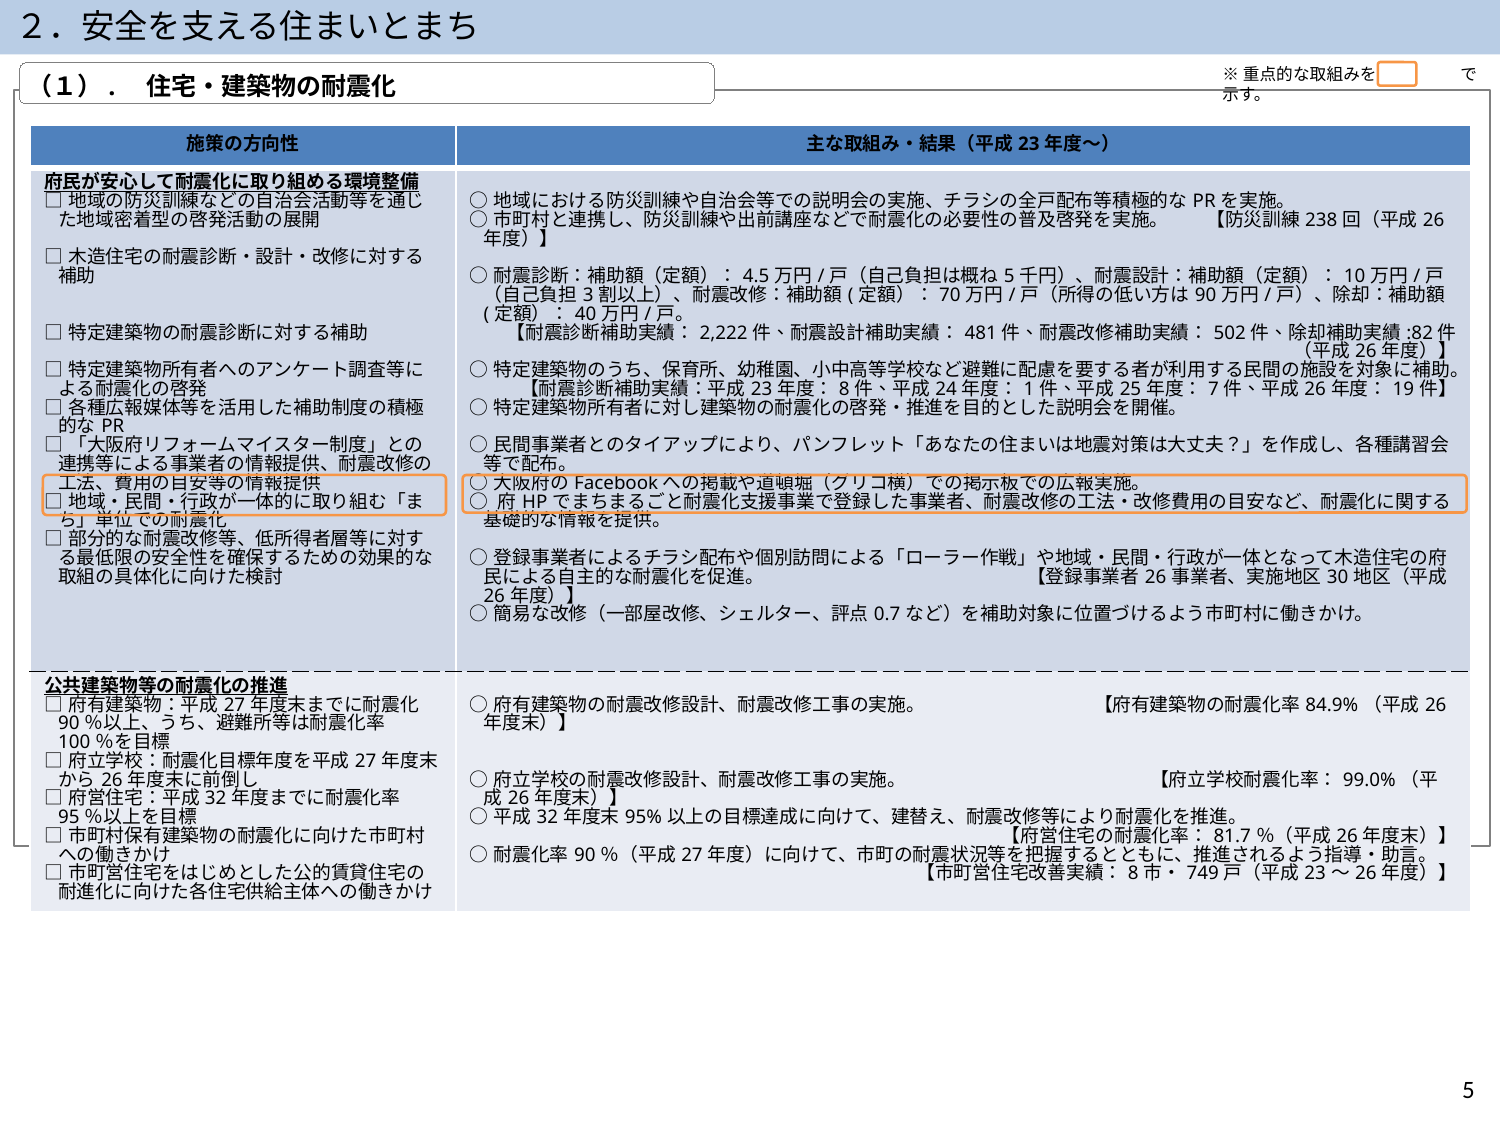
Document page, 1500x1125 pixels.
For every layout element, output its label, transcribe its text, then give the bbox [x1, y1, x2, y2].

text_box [1207, 56, 1500, 93]
table_cell 府民が安心して耐震化に取り組める環境整備 □地域の防災訓練などの自治会活動等を通じた地域密着型の啓発活動の展開 □木造住宅の耐震診断・設計・改修に対する補助 □特定建築物の耐震診断に対する補助 □特定建築物所有者へのアンケート調査等による耐震化の啓発 □各種広報媒体等を活用した補助制度の積極的なPR □「大阪府リフォームマイスター制度」との連携等による事業者の情報提供、耐震改修の工法、費用の目安等の情報提供 □地域・民間・行政が一体的に取り組む「まち」単位での耐震化 □部分的な耐震改修等、低所得者層等に対する最低限の安全性を確保するための効果的な取組の具体化に向けた検討 [31, 171, 455, 671]
table_cell ○地域における防災訓練や自治会等での説明会の実施、チラシの全戸配布等積極的なPRを実施。 ○市町村と連携し、防災訓練や出前講座などで耐震化の必要性の普及啓発を実施。 【防災訓練238回（平成26年度）】 ○耐震診断：補助額（定額）：4.5万円/戸（自己負担は概ね5千円）、耐震設計：補助額（定額）：10万円/戸（自己負担3割以上）、耐震改修：補助額(定額）：70万円/戸（所得の低い方は90万円/戸）、除却：補助額(定額）：40万円/戸。 【耐震診断補助実績：2,222件、耐震設計補助実績：481件、耐震改修補助実績：502件、除却補助実績:82件（平成26年度）】 ○特定建築物のうち、保育所、幼稚園、小中高等学校など避難に配慮を要する者が利用する民間の施設を対象に補助。 【耐震診断補助実績：平成23年度：8件、平成24年度：1件、平成25年度：7件、平成26年度：19件】 ○特定建築物所有者に対し建築物の耐震化の啓発・推進を目的とした説明会を開催。 ○民間事業者とのタイアップにより、パンフレット「あなたの住まいは地震対策は大丈夫？」を作成し、各種講習会等で配布。 ○大阪府のFacebookへの掲載や道頓堀（グリコ横）での掲示板での広報実施。 ○ 府HPでまちまるごと耐震化支援事業で登録した事業者、耐震改修の工法・改修費用の目安など、耐震化に関する基礎的な情報を提供。 ○登録事業者によるチラシ配布や個別訪問による「ローラー作戦」や地域・民間・行政が一体となって木造住宅の府民による自主的な耐震化を促進。 【登録事業者26事業者、実施地区30地区（平成26年度）】 ○簡易な改修（一部屋改修、シェルター、評点0.7など）を補助対象に位置づけるよう市町村に働きかけ。 [457, 171, 1470, 671]
text_box [460, 472, 1469, 515]
slide_number 5 [1139, 1058, 1490, 1119]
table_header 主な取組み・結果（平成23年度～） [457, 126, 1470, 165]
table_cell 公共建築物等の耐震化の推進 □府有建築物：平成27年度末までに耐震化90％以上、うち、避難所等は耐震化率100％を目標 □府立学校：耐震化目標年度を平成27年度末から26年度末に前倒し □府営住宅：平成32年度までに耐震化率95％以上を目標 □市町村保有建築物の耐震化に向けた市町村への働きかけ □市町営住宅をはじめとした公的賃貸住宅の耐進化に向けた各住宅供給主体への働きかけ [31, 671, 455, 911]
text_box ２．安全を支える住まいとまち [0, 0, 1500, 55]
table_cell ○府有建築物の耐震改修設計、耐震改修工事の実施。 【府有建築物の耐震化率84.9%（平成26年度末）】 ○府立学校の耐震改修設計、耐震改修工事の実施。 【府立学校耐震化率：99.0%（平成26年度末）】 ○平成32年度末95%以上の目標達成に向けて、建替え、耐震改修等により耐震化を推進。 【府営住宅の耐震化率：81.7％（平成26年度末）】 ○耐震化率90％（平成27年度）に向けて、市町の耐震状況等を把握するとともに、推進されるよう指導・助言。 【市町営住宅改善実績：8市・749戸（平成23～26年度）】 [457, 671, 1470, 911]
text_box [14, 90, 1491, 846]
text_box [40, 472, 449, 518]
text_box （１）. 住宅・建築物の耐震化 [19, 62, 715, 104]
table_header 施策の方向性 [31, 126, 455, 165]
